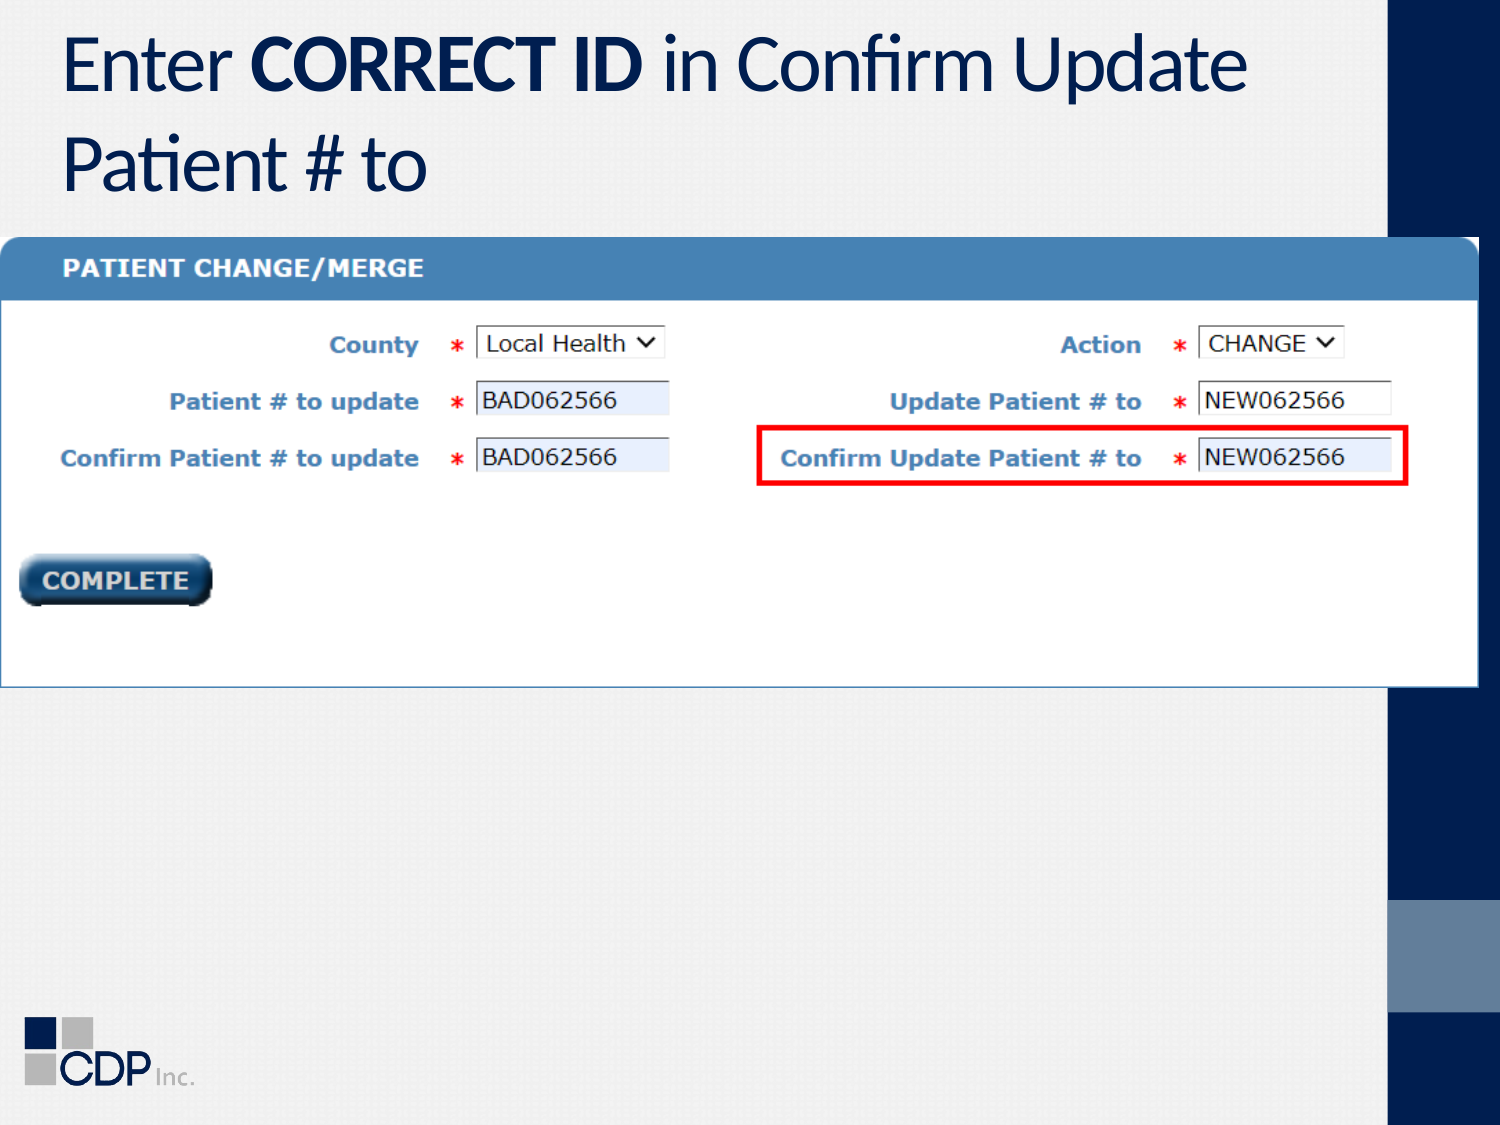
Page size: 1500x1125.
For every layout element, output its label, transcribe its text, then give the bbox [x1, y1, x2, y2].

picture [0, 236, 1479, 688]
title Enter CORRECT ID in Confirm Update Patient # to [46, 37, 1374, 179]
picture [1, 999, 225, 1125]
